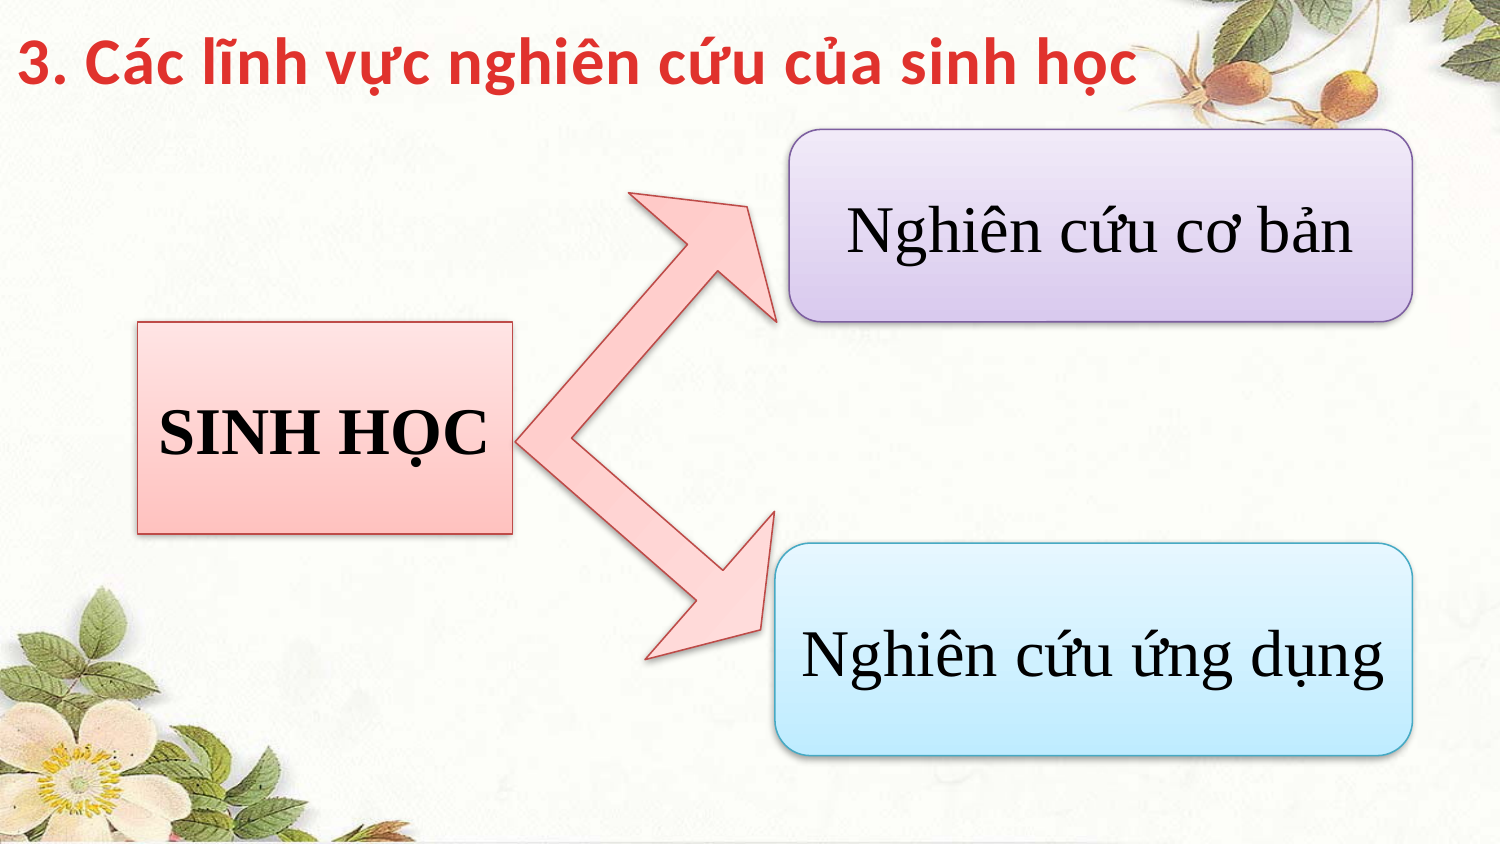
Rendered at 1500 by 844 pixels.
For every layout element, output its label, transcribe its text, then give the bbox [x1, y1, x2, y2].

picture [0, 0, 1500, 844]
text_box [514, 191, 778, 661]
text_box 3. Các lĩnh vực nghiên cứu của sinh học [1, 10, 1444, 105]
text_box Nghiên cứu cơ bản [788, 128, 1414, 323]
text_box Nghiên cứu ứng dụng [774, 542, 1414, 757]
text_box SINH HỌC [137, 321, 513, 535]
